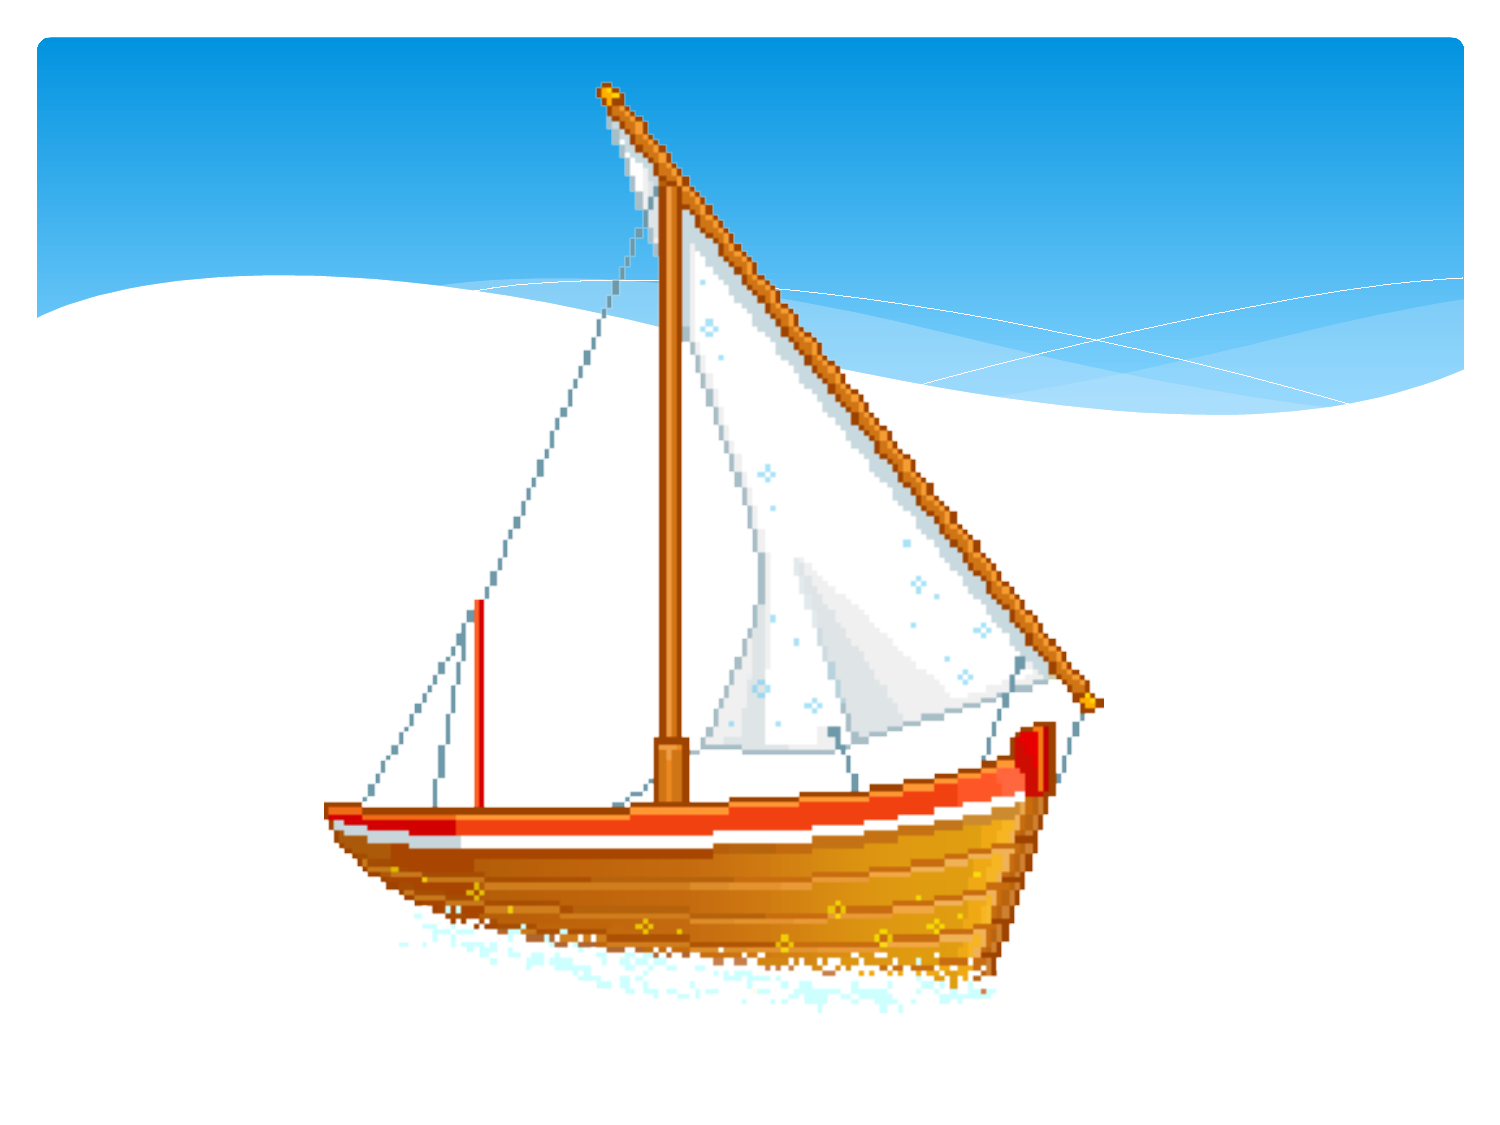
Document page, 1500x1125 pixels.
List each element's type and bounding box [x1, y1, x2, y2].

list [324, 77, 1104, 1013]
